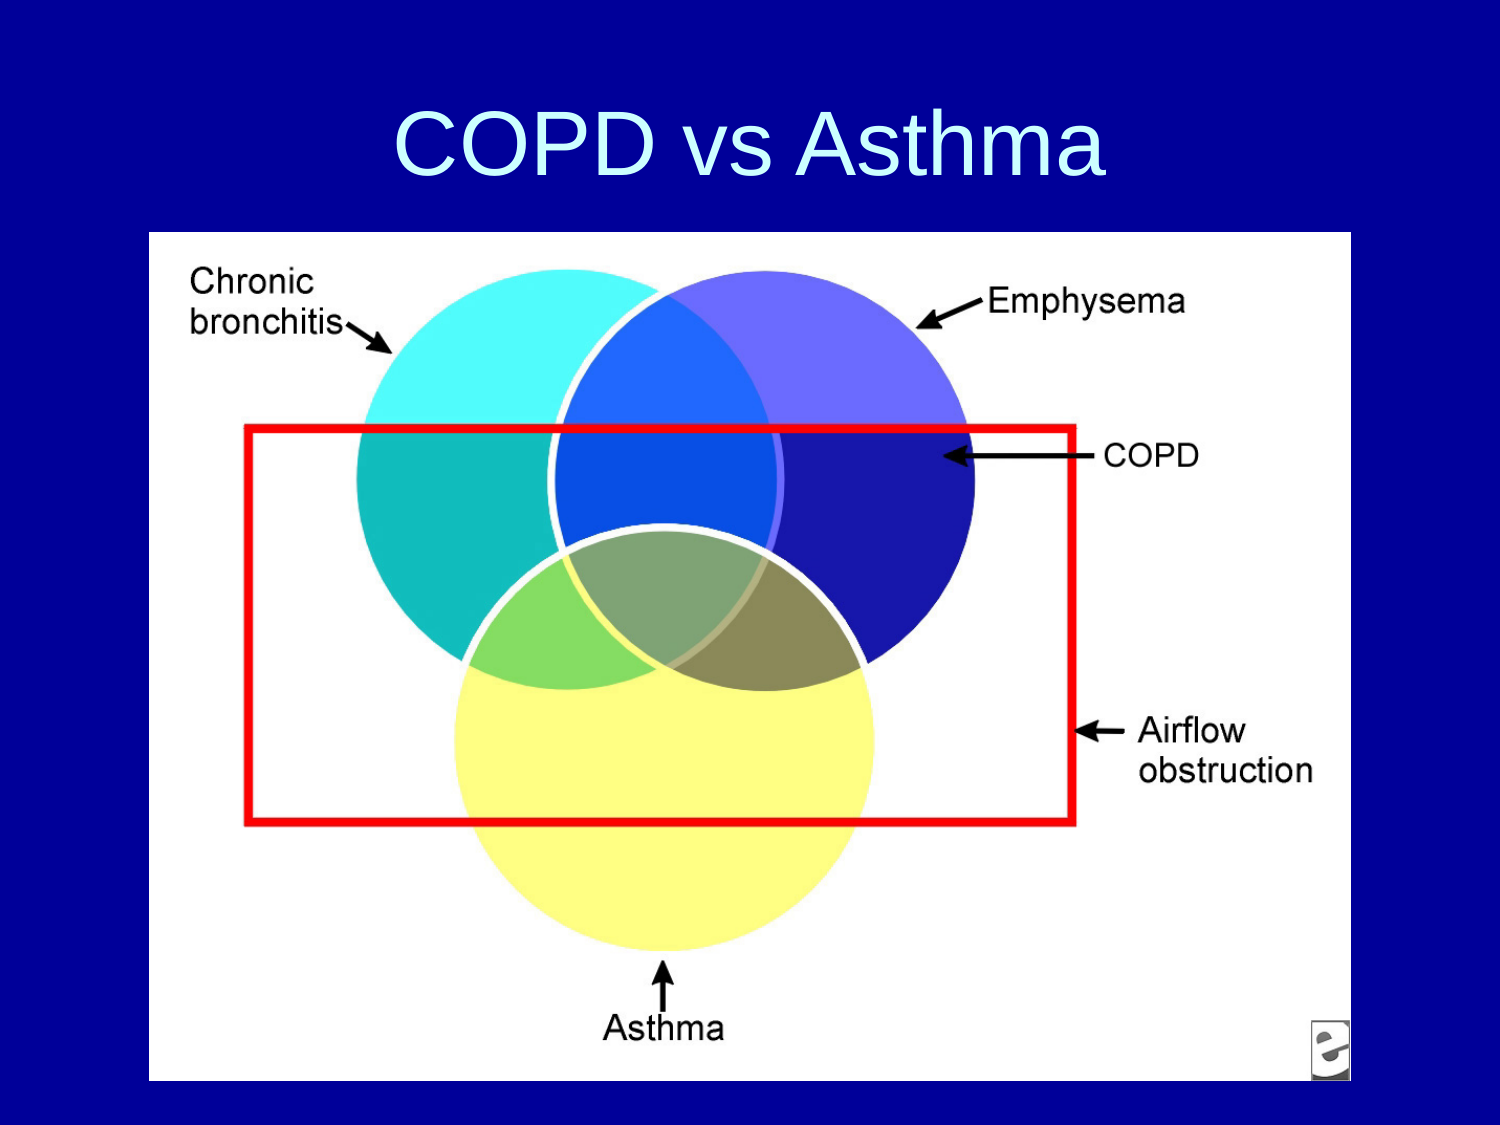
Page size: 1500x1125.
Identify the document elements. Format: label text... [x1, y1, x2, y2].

picture [148, 232, 1351, 1082]
title COPD vs Asthma [75, 45, 1425, 233]
